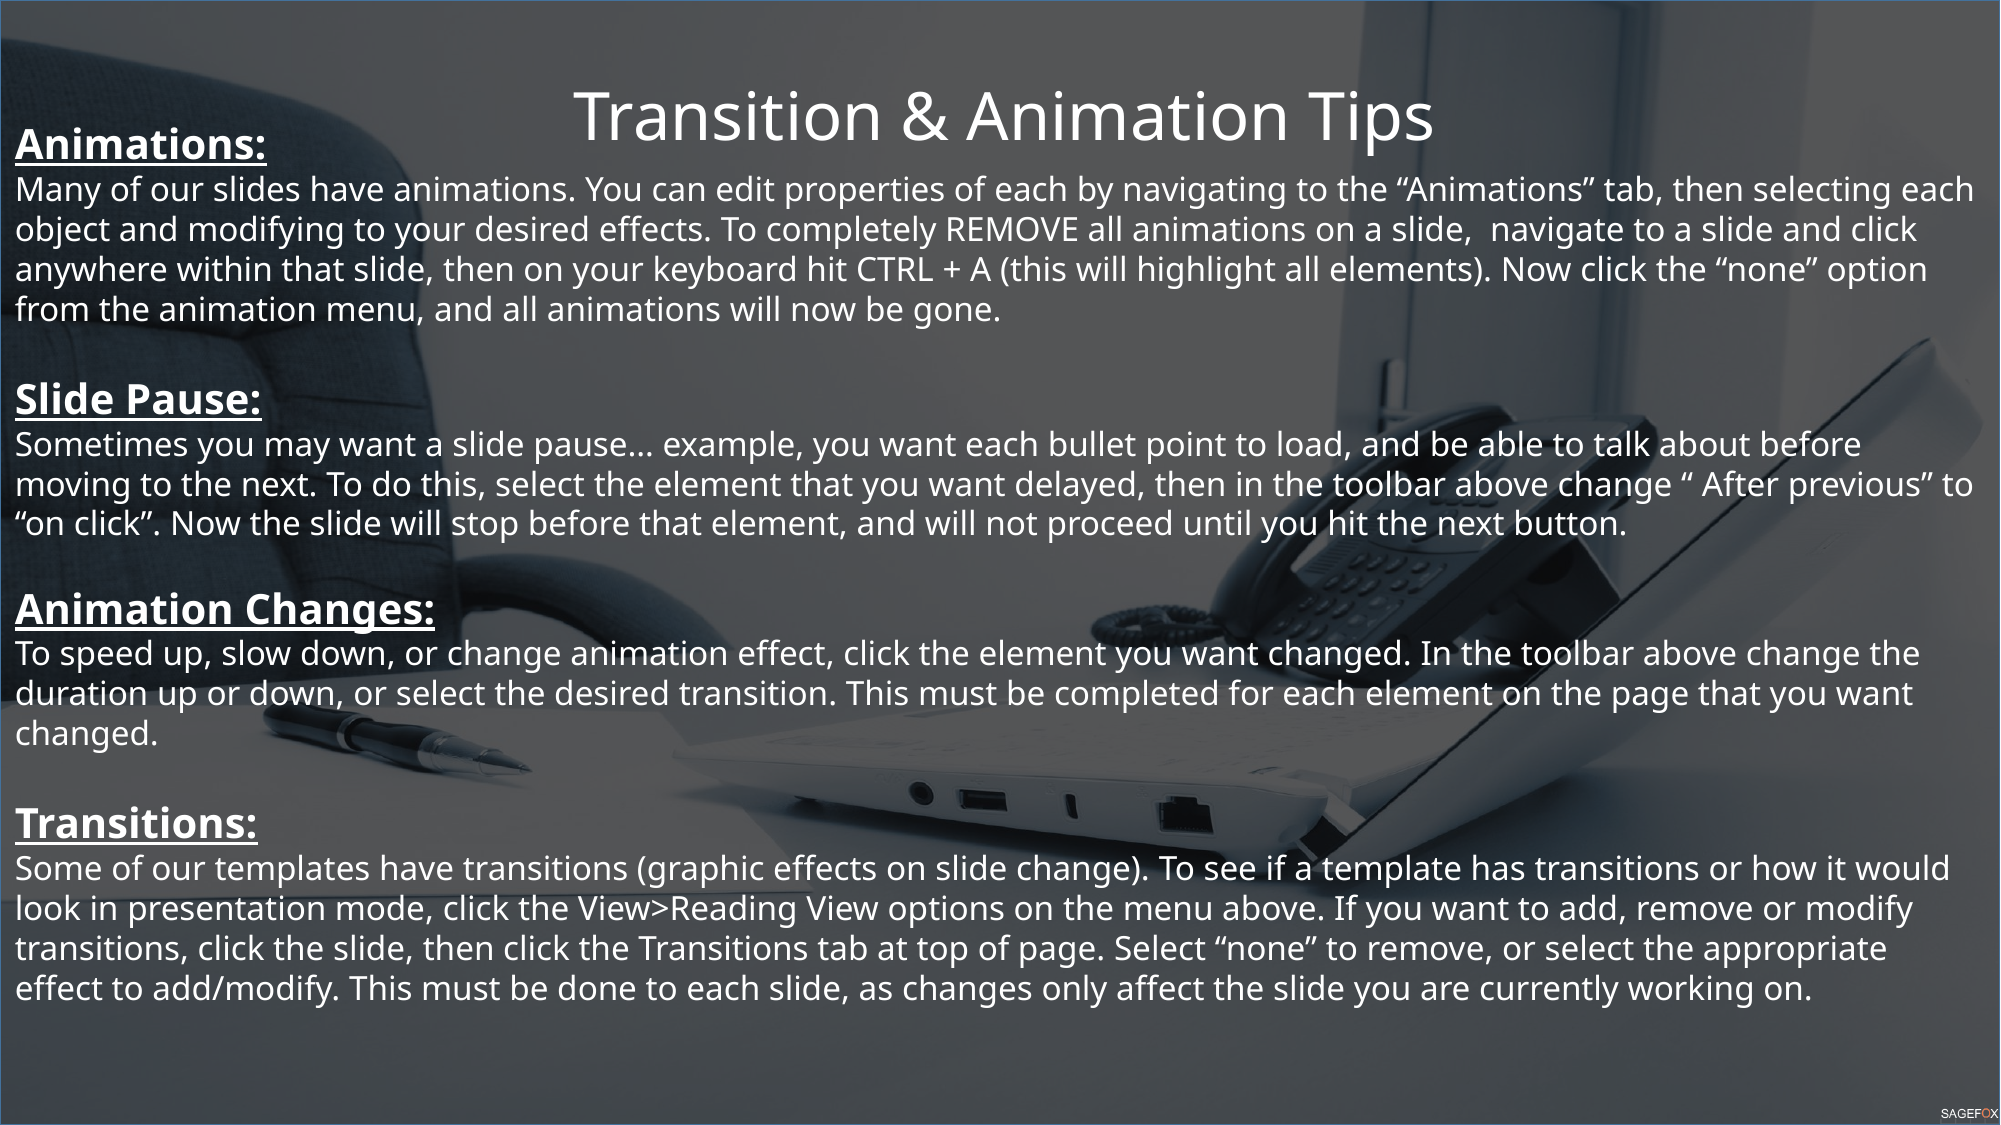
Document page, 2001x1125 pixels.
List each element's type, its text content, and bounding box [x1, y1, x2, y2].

text_box Animations: Many of our slides have animations. You can edit properties of each by navigating to the “Animations” tab, then selecting each object and modifying to your desired effects. To completely REMOVE all animations on a slide, navigate to a slide and click anywhere within that slide, then on your keyboard hit CTRL + A (this will highlight all elements). Now click the “none” option from the animation menu, and all animations will now be gone. Slide Pause: Sometimes you may want a slide pause… example, you want each bullet point to load, and be able to talk about before moving to the next. To do this, select the element that you want delayed, then in the toolbar above change “ After previous” to “on click”. Now the slide will stop before that element, and will not proceed until you hit the next button. Animation Changes: To speed up, slow down, or change animation effect, click the element you want changed. In the toolbar above change the duration up or down, or select the desired transition. This must be completed for each element on the page that you want changed. Transitions: Some of our templates have transitions (graphic effects on slide change). To see if a template has transitions or how it would look in presentation mode, click the View>Reading View options on the menu above. If you want to add, remove or modify transitions, click the slide, then click the Transitions tab at top of page. Select “none” to remove, or select the appropriate effect to add/modify. This must be done to each slide, as changes only affect the slide you are currently working on. [0, 0, 2000, 1125]
title Transition & Animation Tips [477, 59, 1532, 177]
